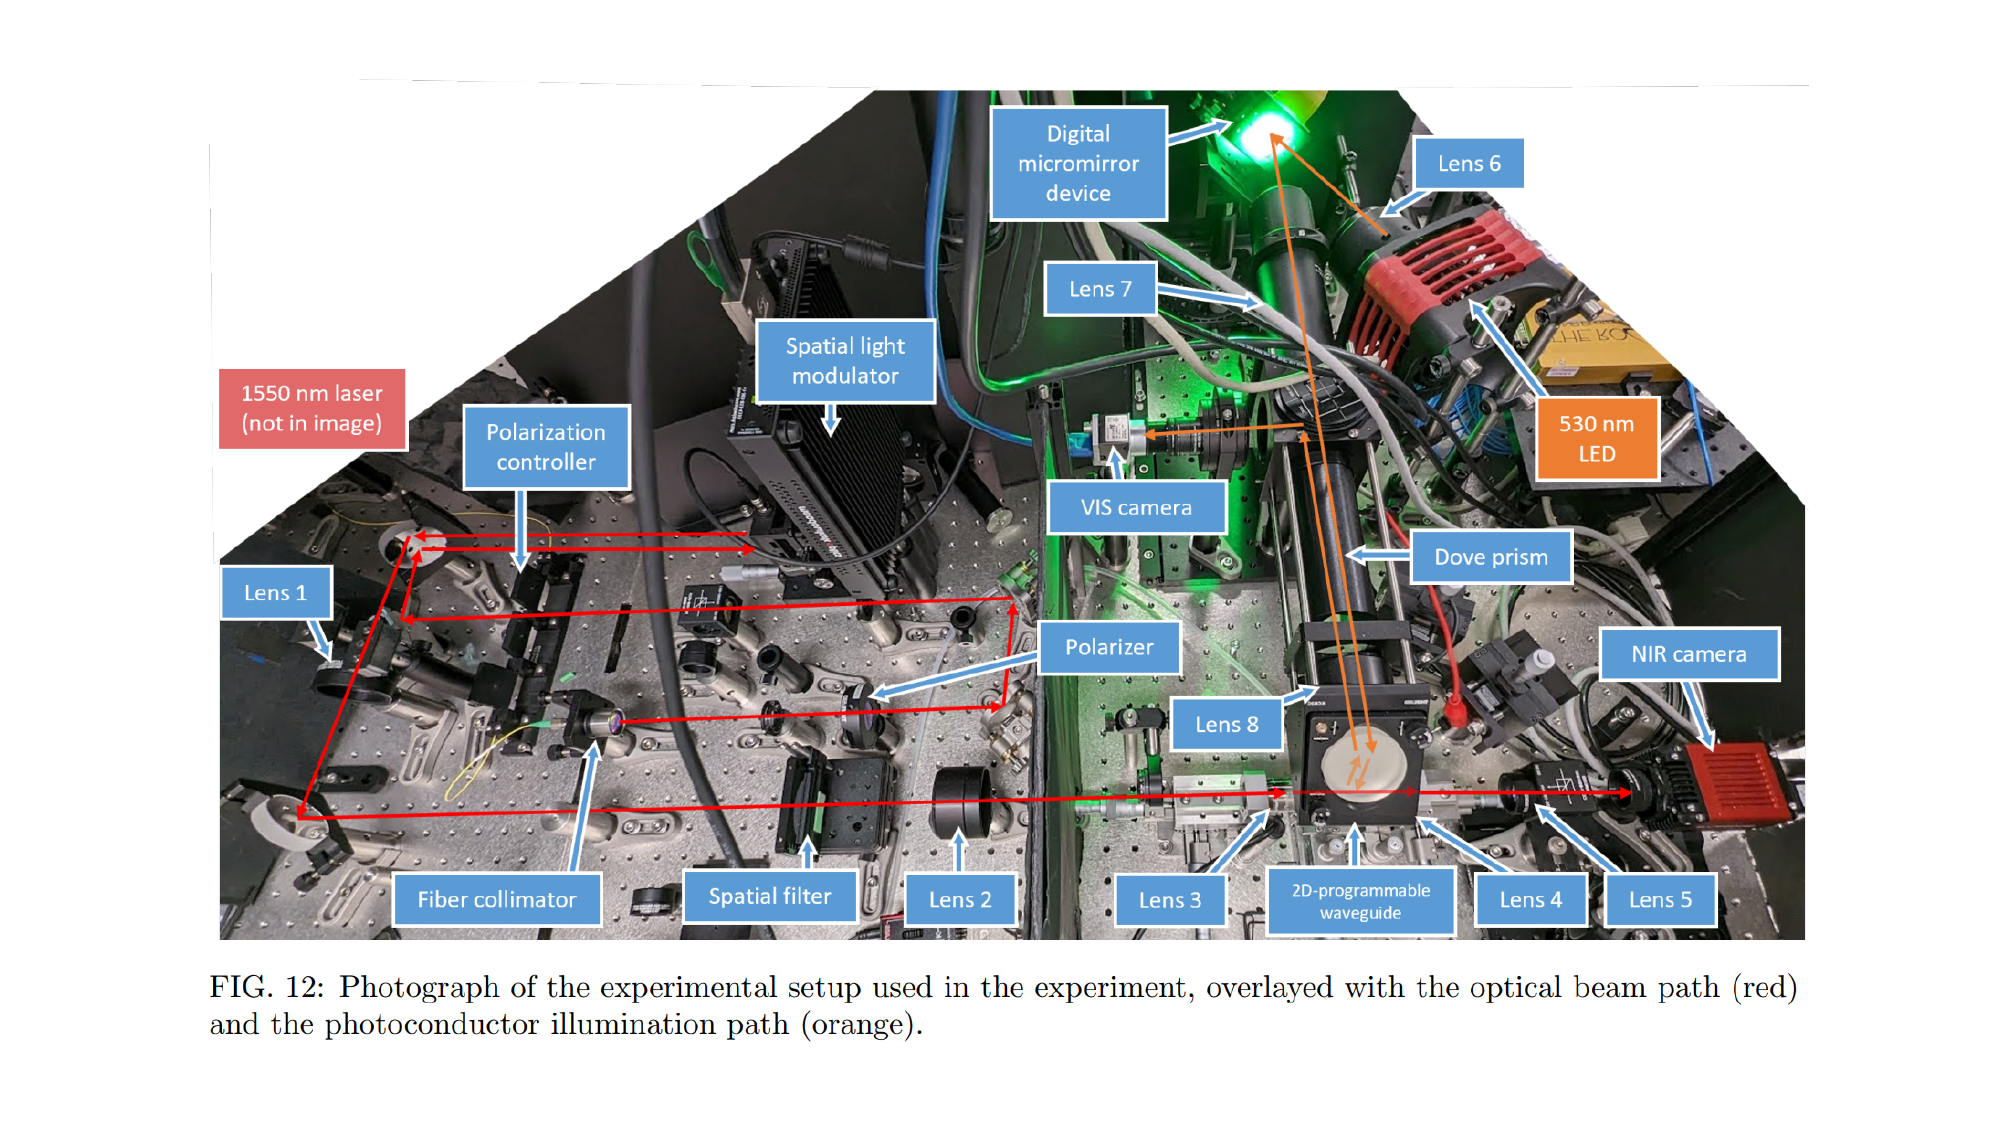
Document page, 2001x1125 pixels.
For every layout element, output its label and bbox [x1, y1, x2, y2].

picture [191, 69, 1809, 1056]
